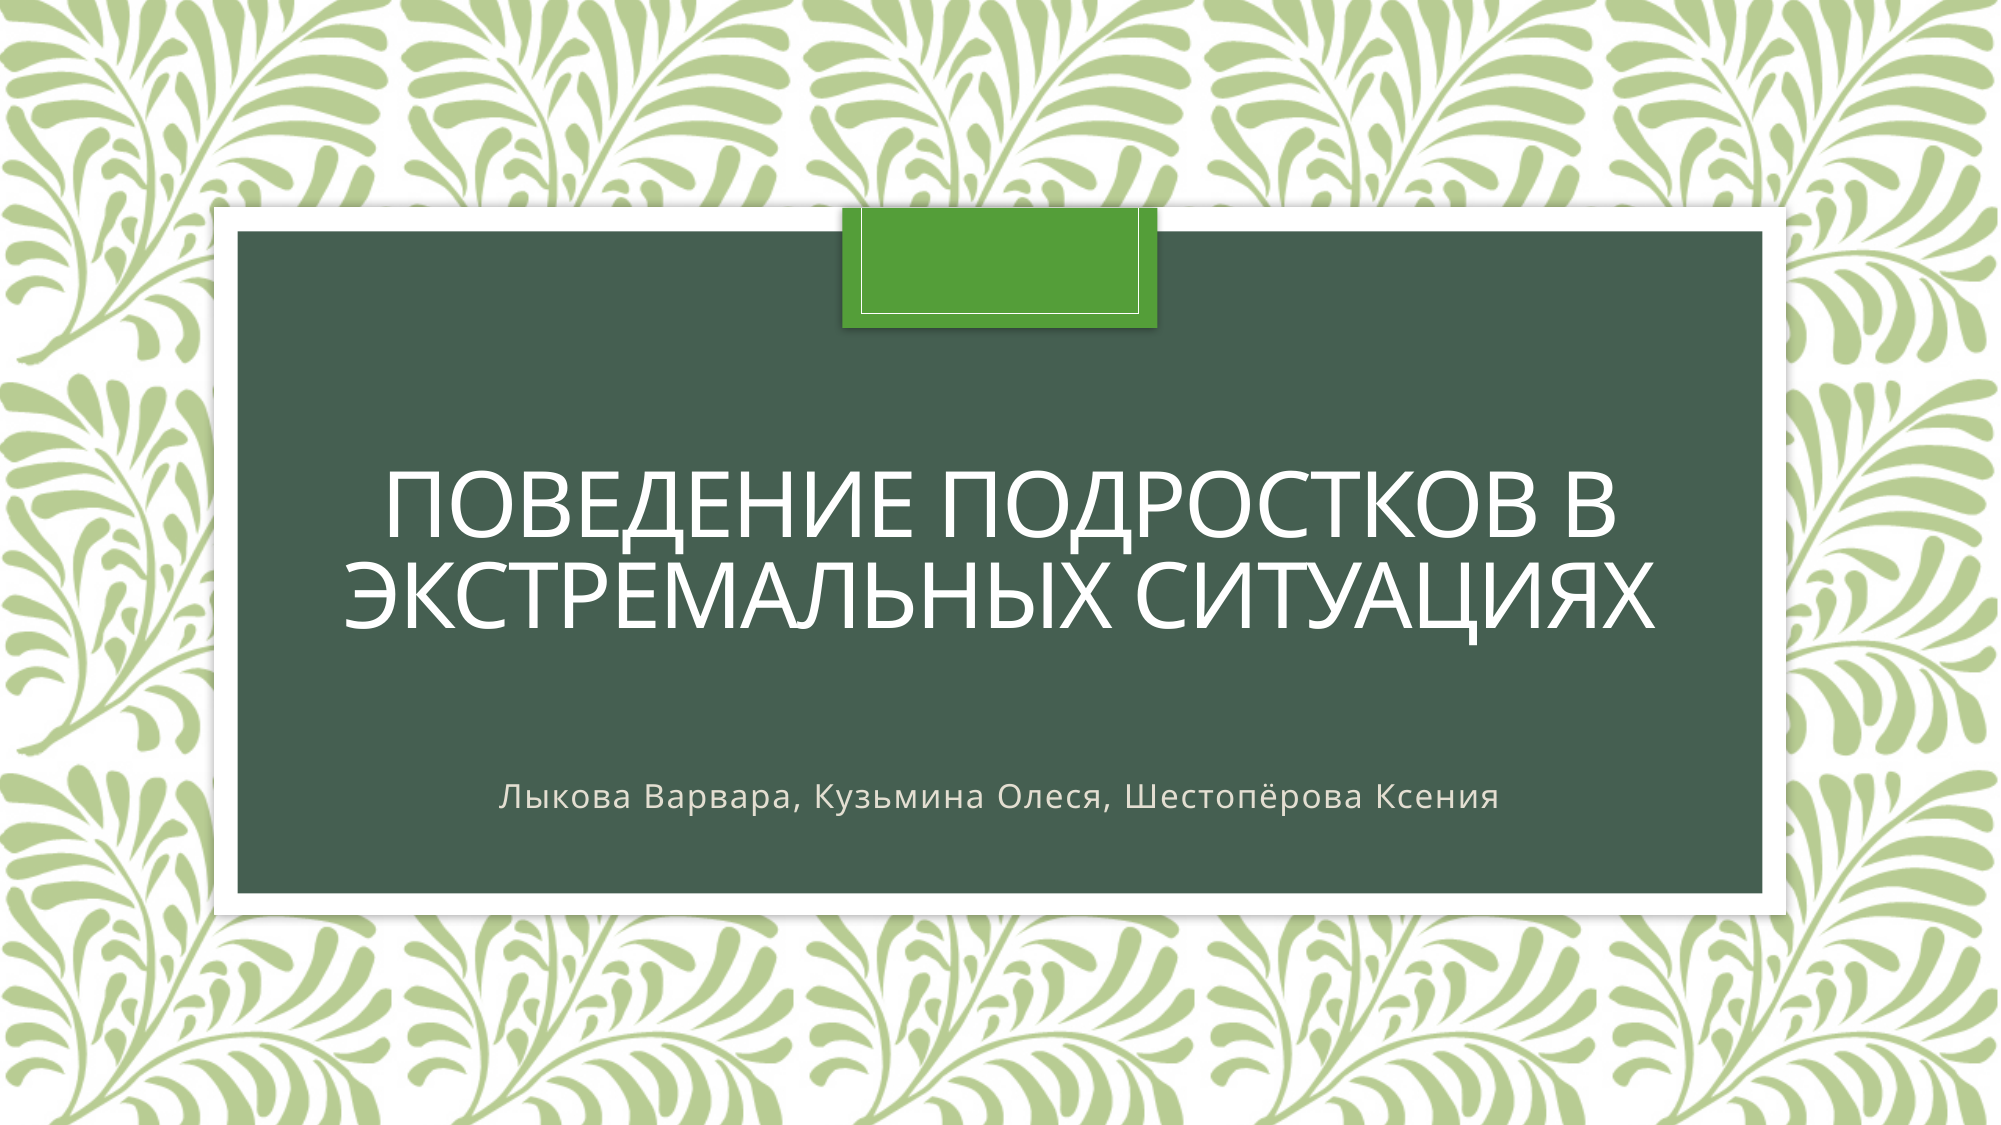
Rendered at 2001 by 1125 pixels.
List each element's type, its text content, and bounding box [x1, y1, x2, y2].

title Поведение подростков в экстремальных ситуациях [256, 343, 1744, 768]
subtitle Лыкова Варвара, Кузьмина Олеся, Шестопёрова Ксения [256, 768, 1745, 844]
